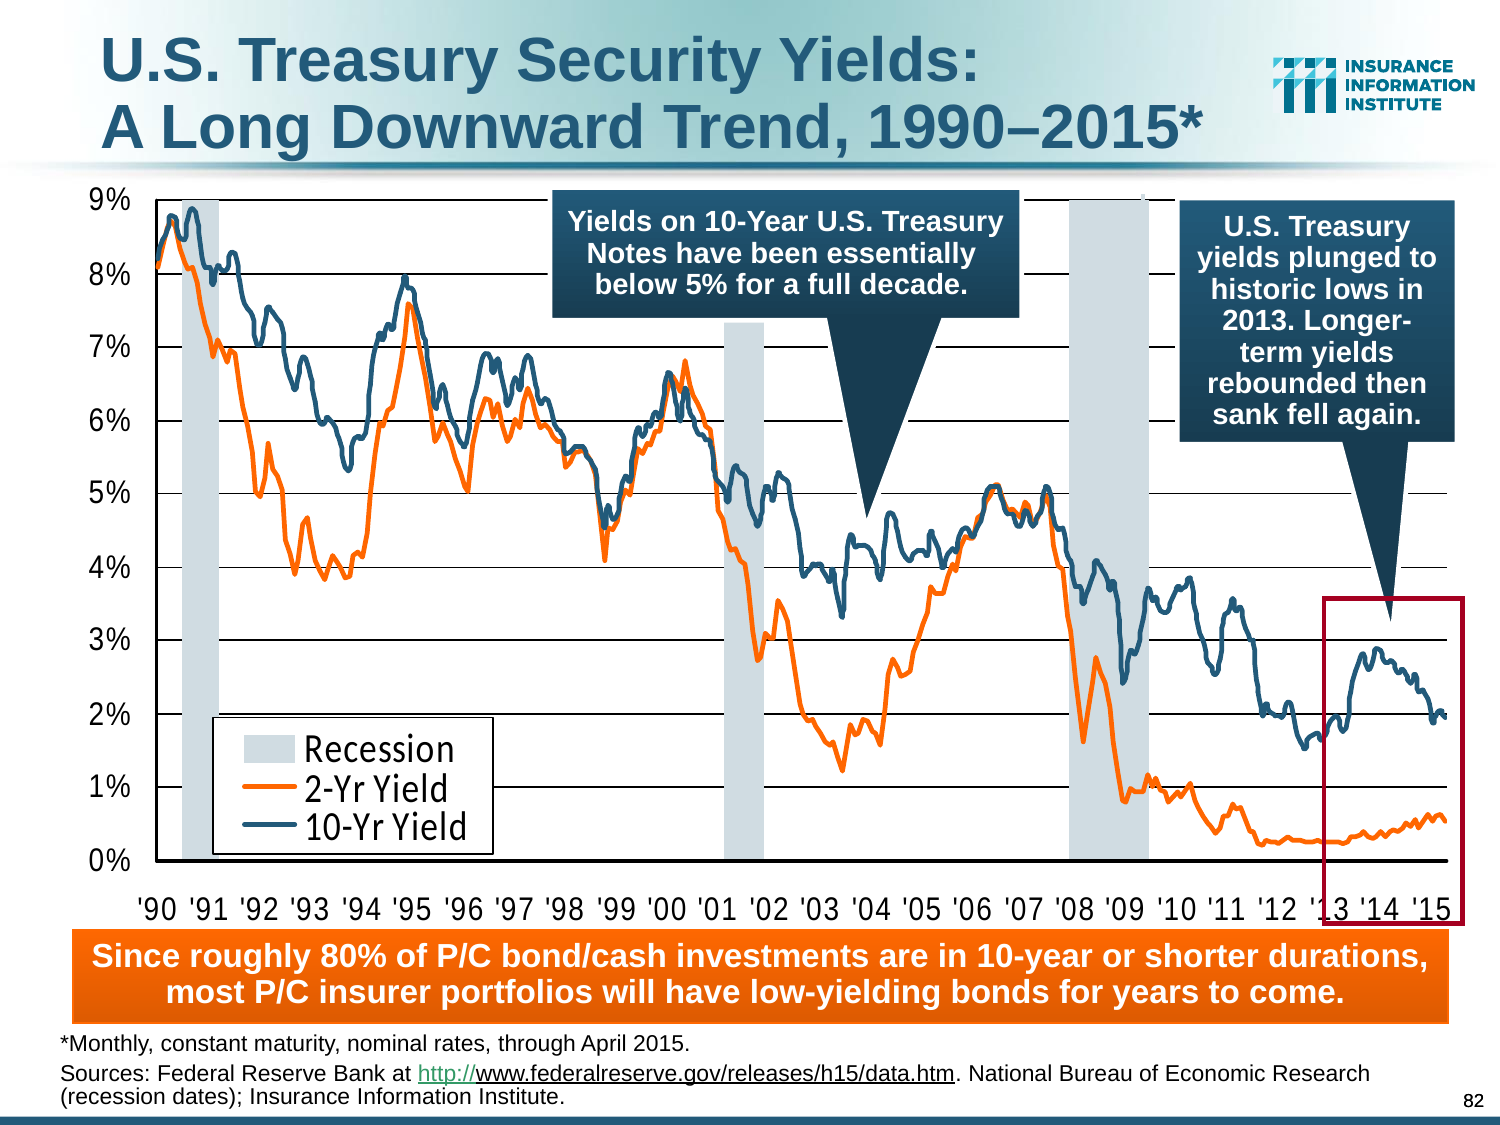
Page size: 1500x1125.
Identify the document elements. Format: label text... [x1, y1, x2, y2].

picture [0, 0, 1500, 189]
title U.S. Treasury Security Yields: A Long Downward Trend, 1990–2015* [92, 23, 1259, 158]
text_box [76, 160, 1455, 955]
text_box *Monthly, constant maturity, nominal rates, through April 2015. Sources: Federal Reserve Bank at http://www.federalreserve.gov/releases/h15/data.htm. National Bureau of Economic Research (recession dates); Insurance Information Institute. [0, 1033, 1432, 1125]
slide_number 82 [1410, 1091, 1485, 1112]
text_box Since roughly 80% of P/C bond/cash investments are in 10-year or shorter durations, most P/C insurer portfolios will have low-yielding bonds for years to come. [73, 960, 1449, 1024]
text_box [1459, 598, 1463, 924]
